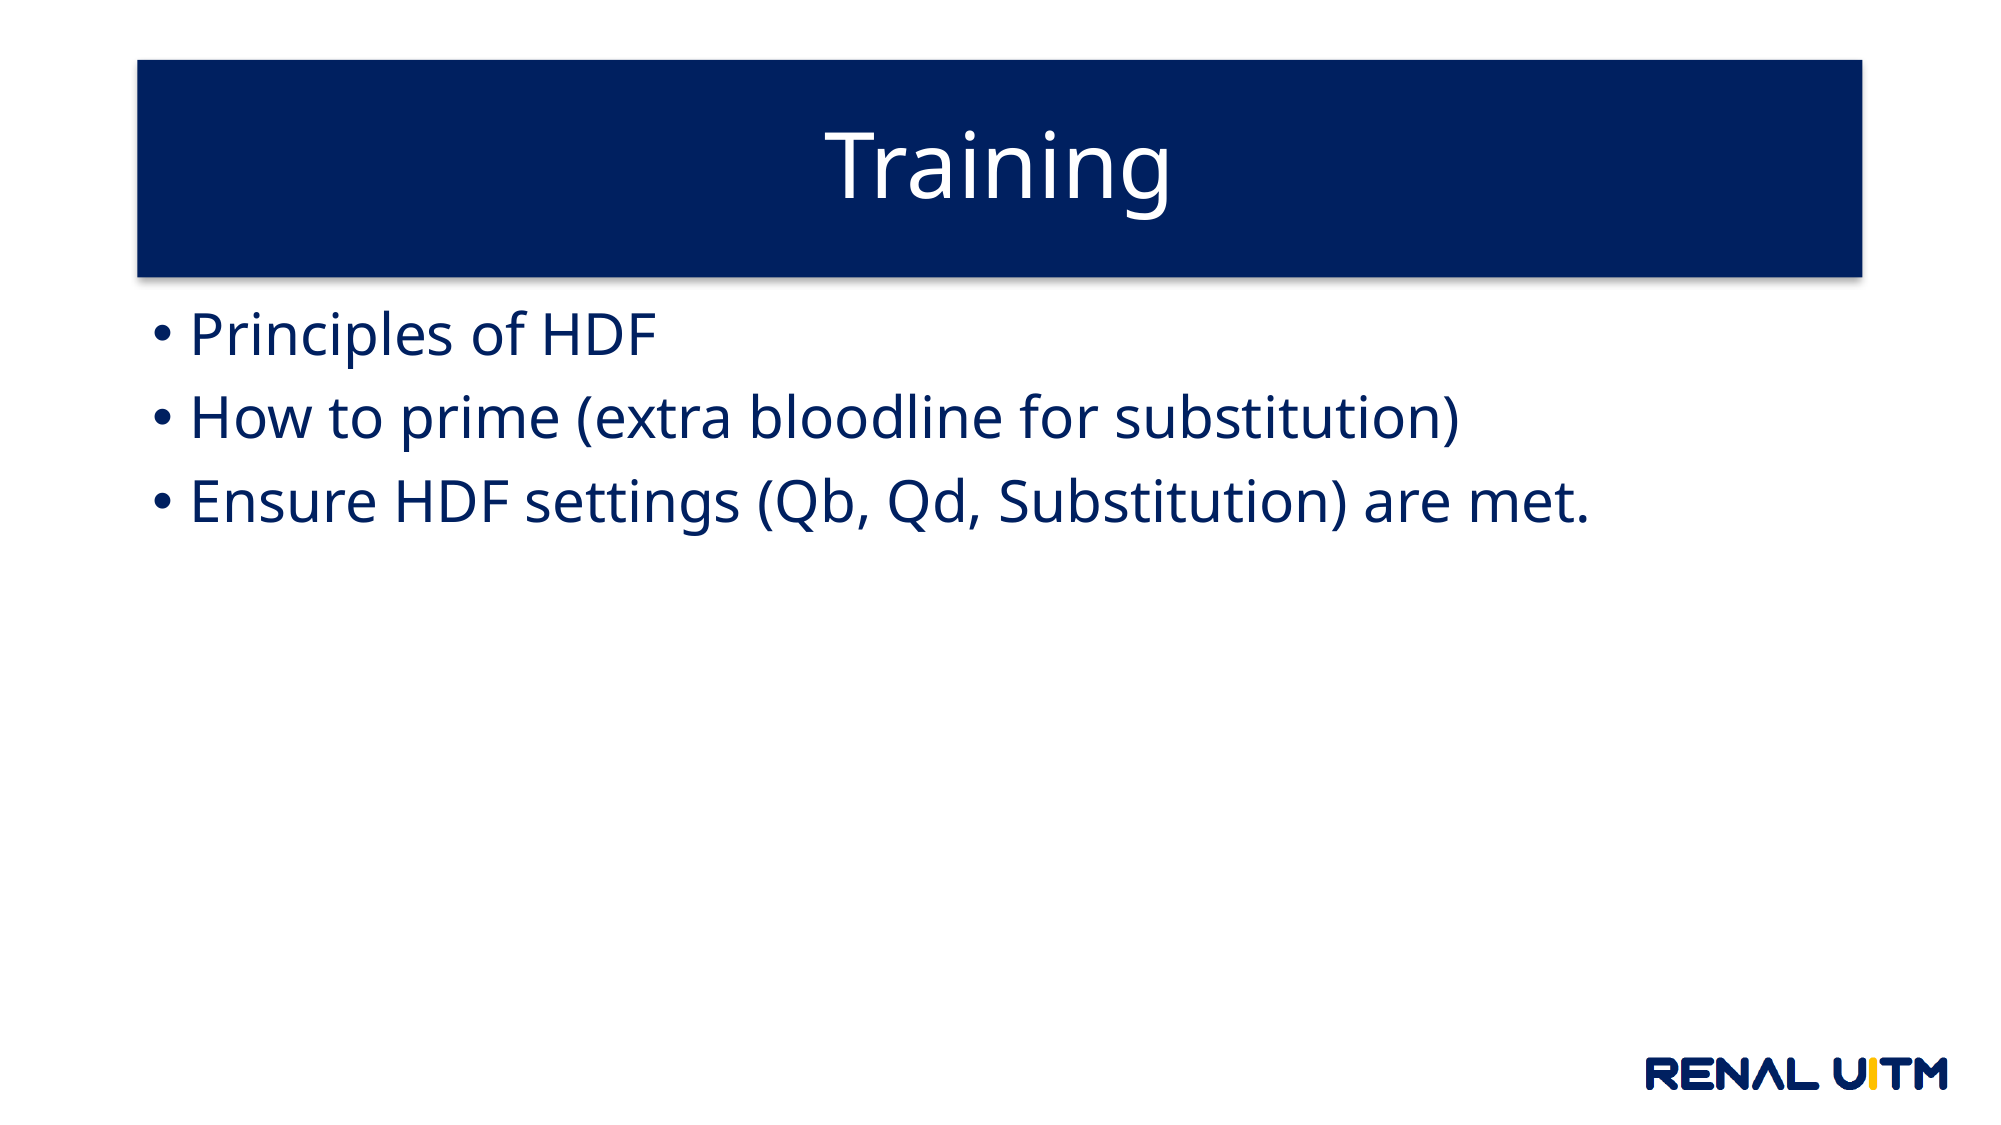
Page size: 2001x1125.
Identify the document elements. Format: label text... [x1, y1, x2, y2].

title Training [137, 59, 1863, 278]
list Principles of HDF How to prime (extra bloodline for substitution) Ensure HDF settings (Qb, Qd, Substitution) are met. [137, 297, 1863, 1012]
picture [1598, 1030, 1975, 1125]
